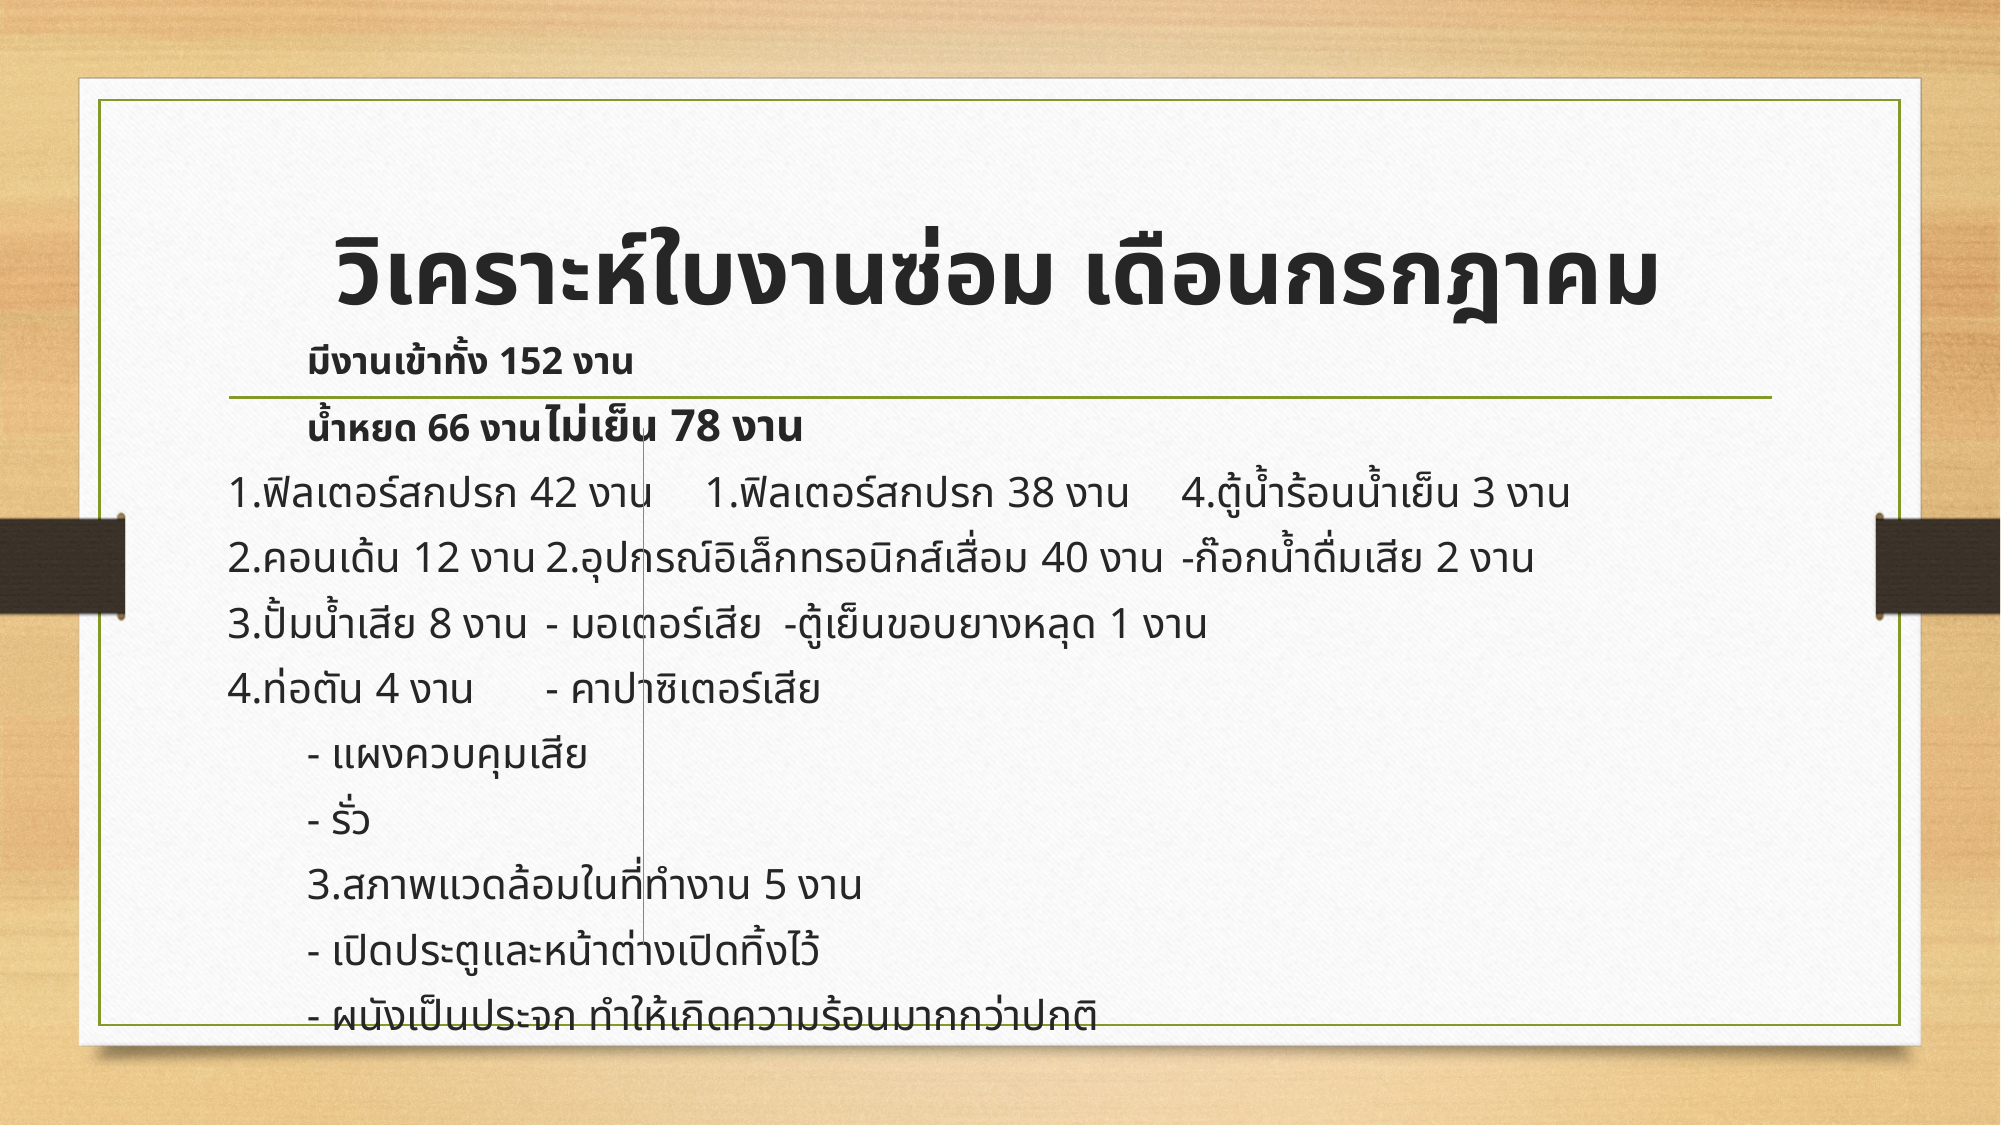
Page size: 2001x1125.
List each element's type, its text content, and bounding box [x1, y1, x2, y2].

list มีงานเข้าทั้ง 152 งาน น้ำหยด 66 งาน ไม่เย็น 78 งาน 1.ฟิลเตอร์สกปรก 42 งาน 1.ฟิลเตอร์สกปรก 38 งาน 4.ตู้น้ำร้อนน้ำเย็น 3 งาน 2.คอนเด้น 12 งาน 2.อุปกรณ์อิเล็กทรอนิกส์เสื่อม 40 งาน -ก๊อกน้ำดื่มเสีย 2 งาน 3.ปั้มน้ำเสีย 8 งาน - มอเตอร์เสีย -ตู้เย็นขอบยางหลุด 1 งาน 4.ท่อตัน 4 งาน - คาปาซิเตอร์เสีย - แผงควบคุมเสีย - รั่ว 3.สภาพแวดล้อมในที่ทำงาน 5 งาน - เปิดประตูและหน้าต่างเปิดทิ้งไว้ - ผนังเป็นประจก ทำให้เกิดความร้อนมากกว่าปกติ [212, 329, 1832, 1060]
title วิเคราะห์ใบงานซ่อม เดือนกรกฎาคม [212, 161, 1788, 329]
picture [0, 0, 2001, 1125]
